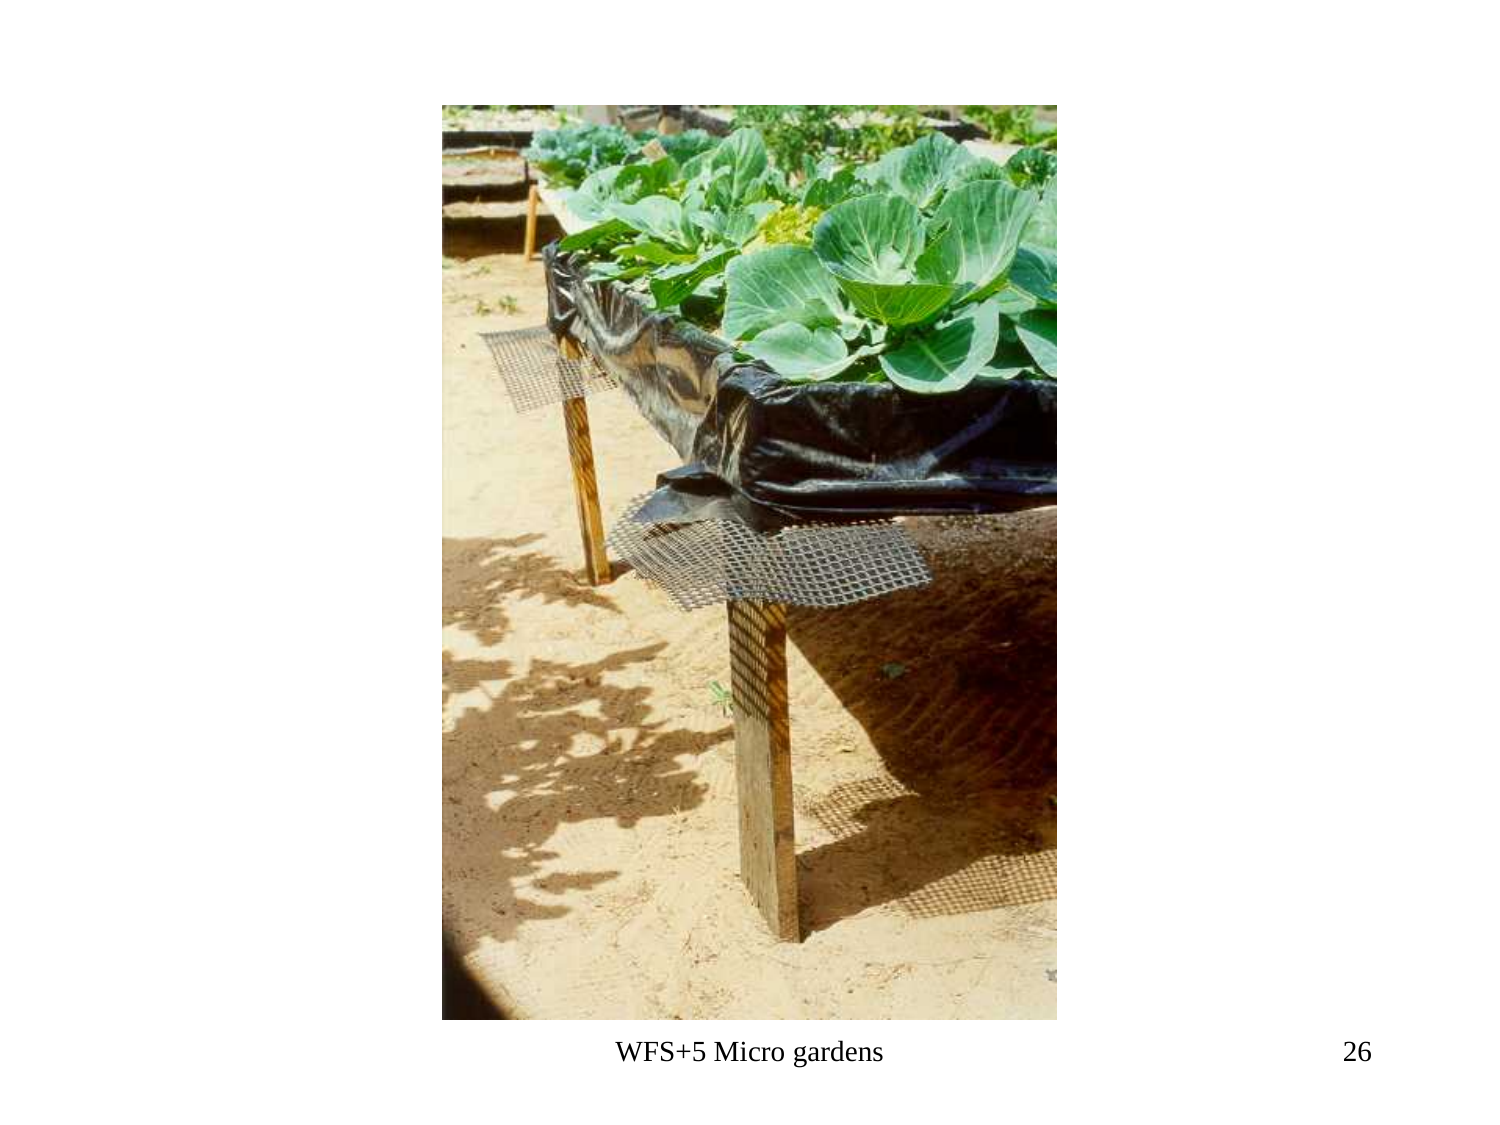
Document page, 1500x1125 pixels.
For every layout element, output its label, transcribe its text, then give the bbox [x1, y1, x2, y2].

footer WFS+5 Micro gardens [512, 1027, 988, 1101]
slide_number 26 [1074, 1024, 1388, 1101]
picture [442, 104, 1058, 1020]
